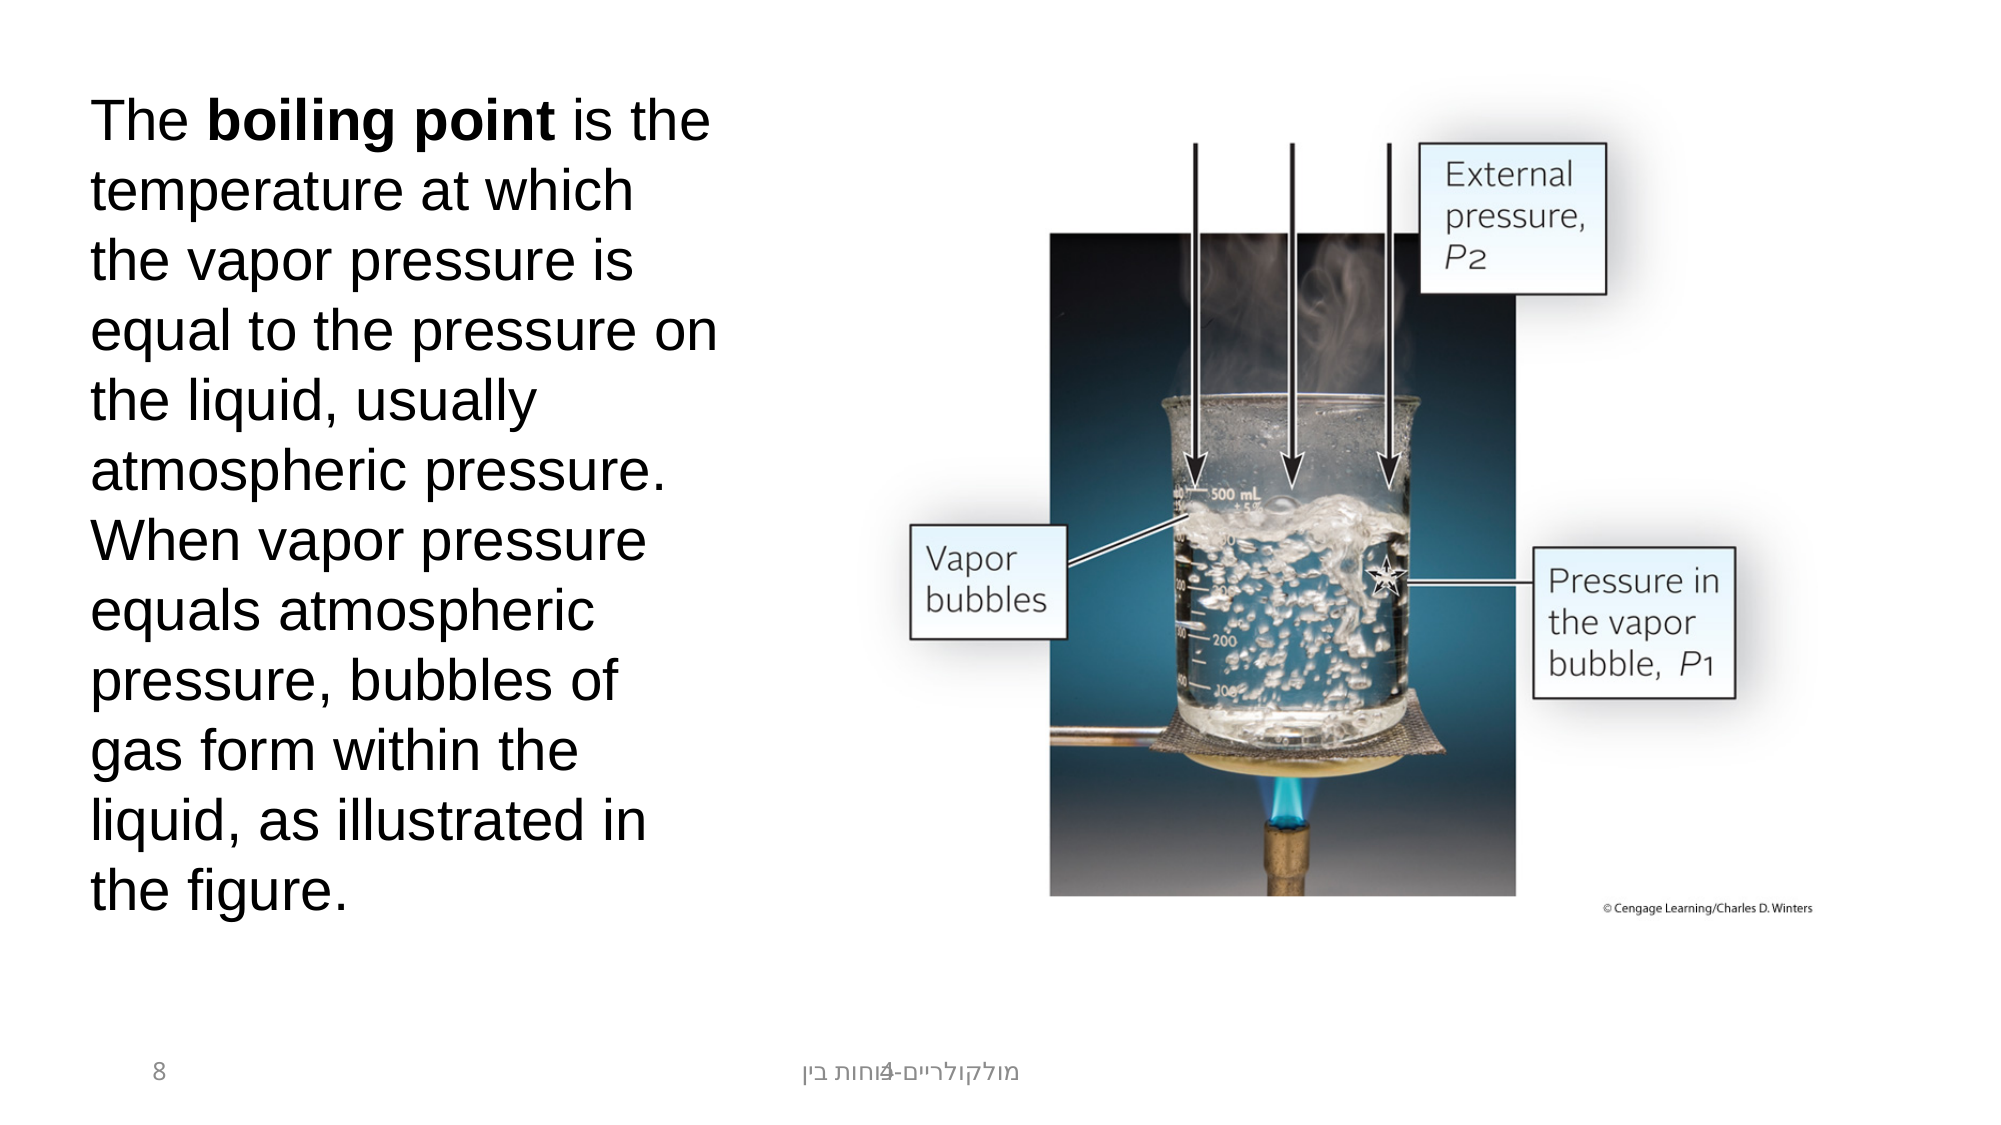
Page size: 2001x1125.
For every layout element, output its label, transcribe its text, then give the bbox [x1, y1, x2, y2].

footer 4-כוחות בין מולקולריים [662, 1042, 1338, 1103]
text_box The boiling point is the temperature at which the vapor pressure is equal to the pressure on the liquid, usually atmospheric pressure. When vapor pressure equals atmospheric pressure, bubbles of gas form within the liquid, as illustrated in the figure. [74, 75, 738, 1005]
picture [857, 74, 1818, 921]
slide_number 8 [137, 1042, 588, 1103]
